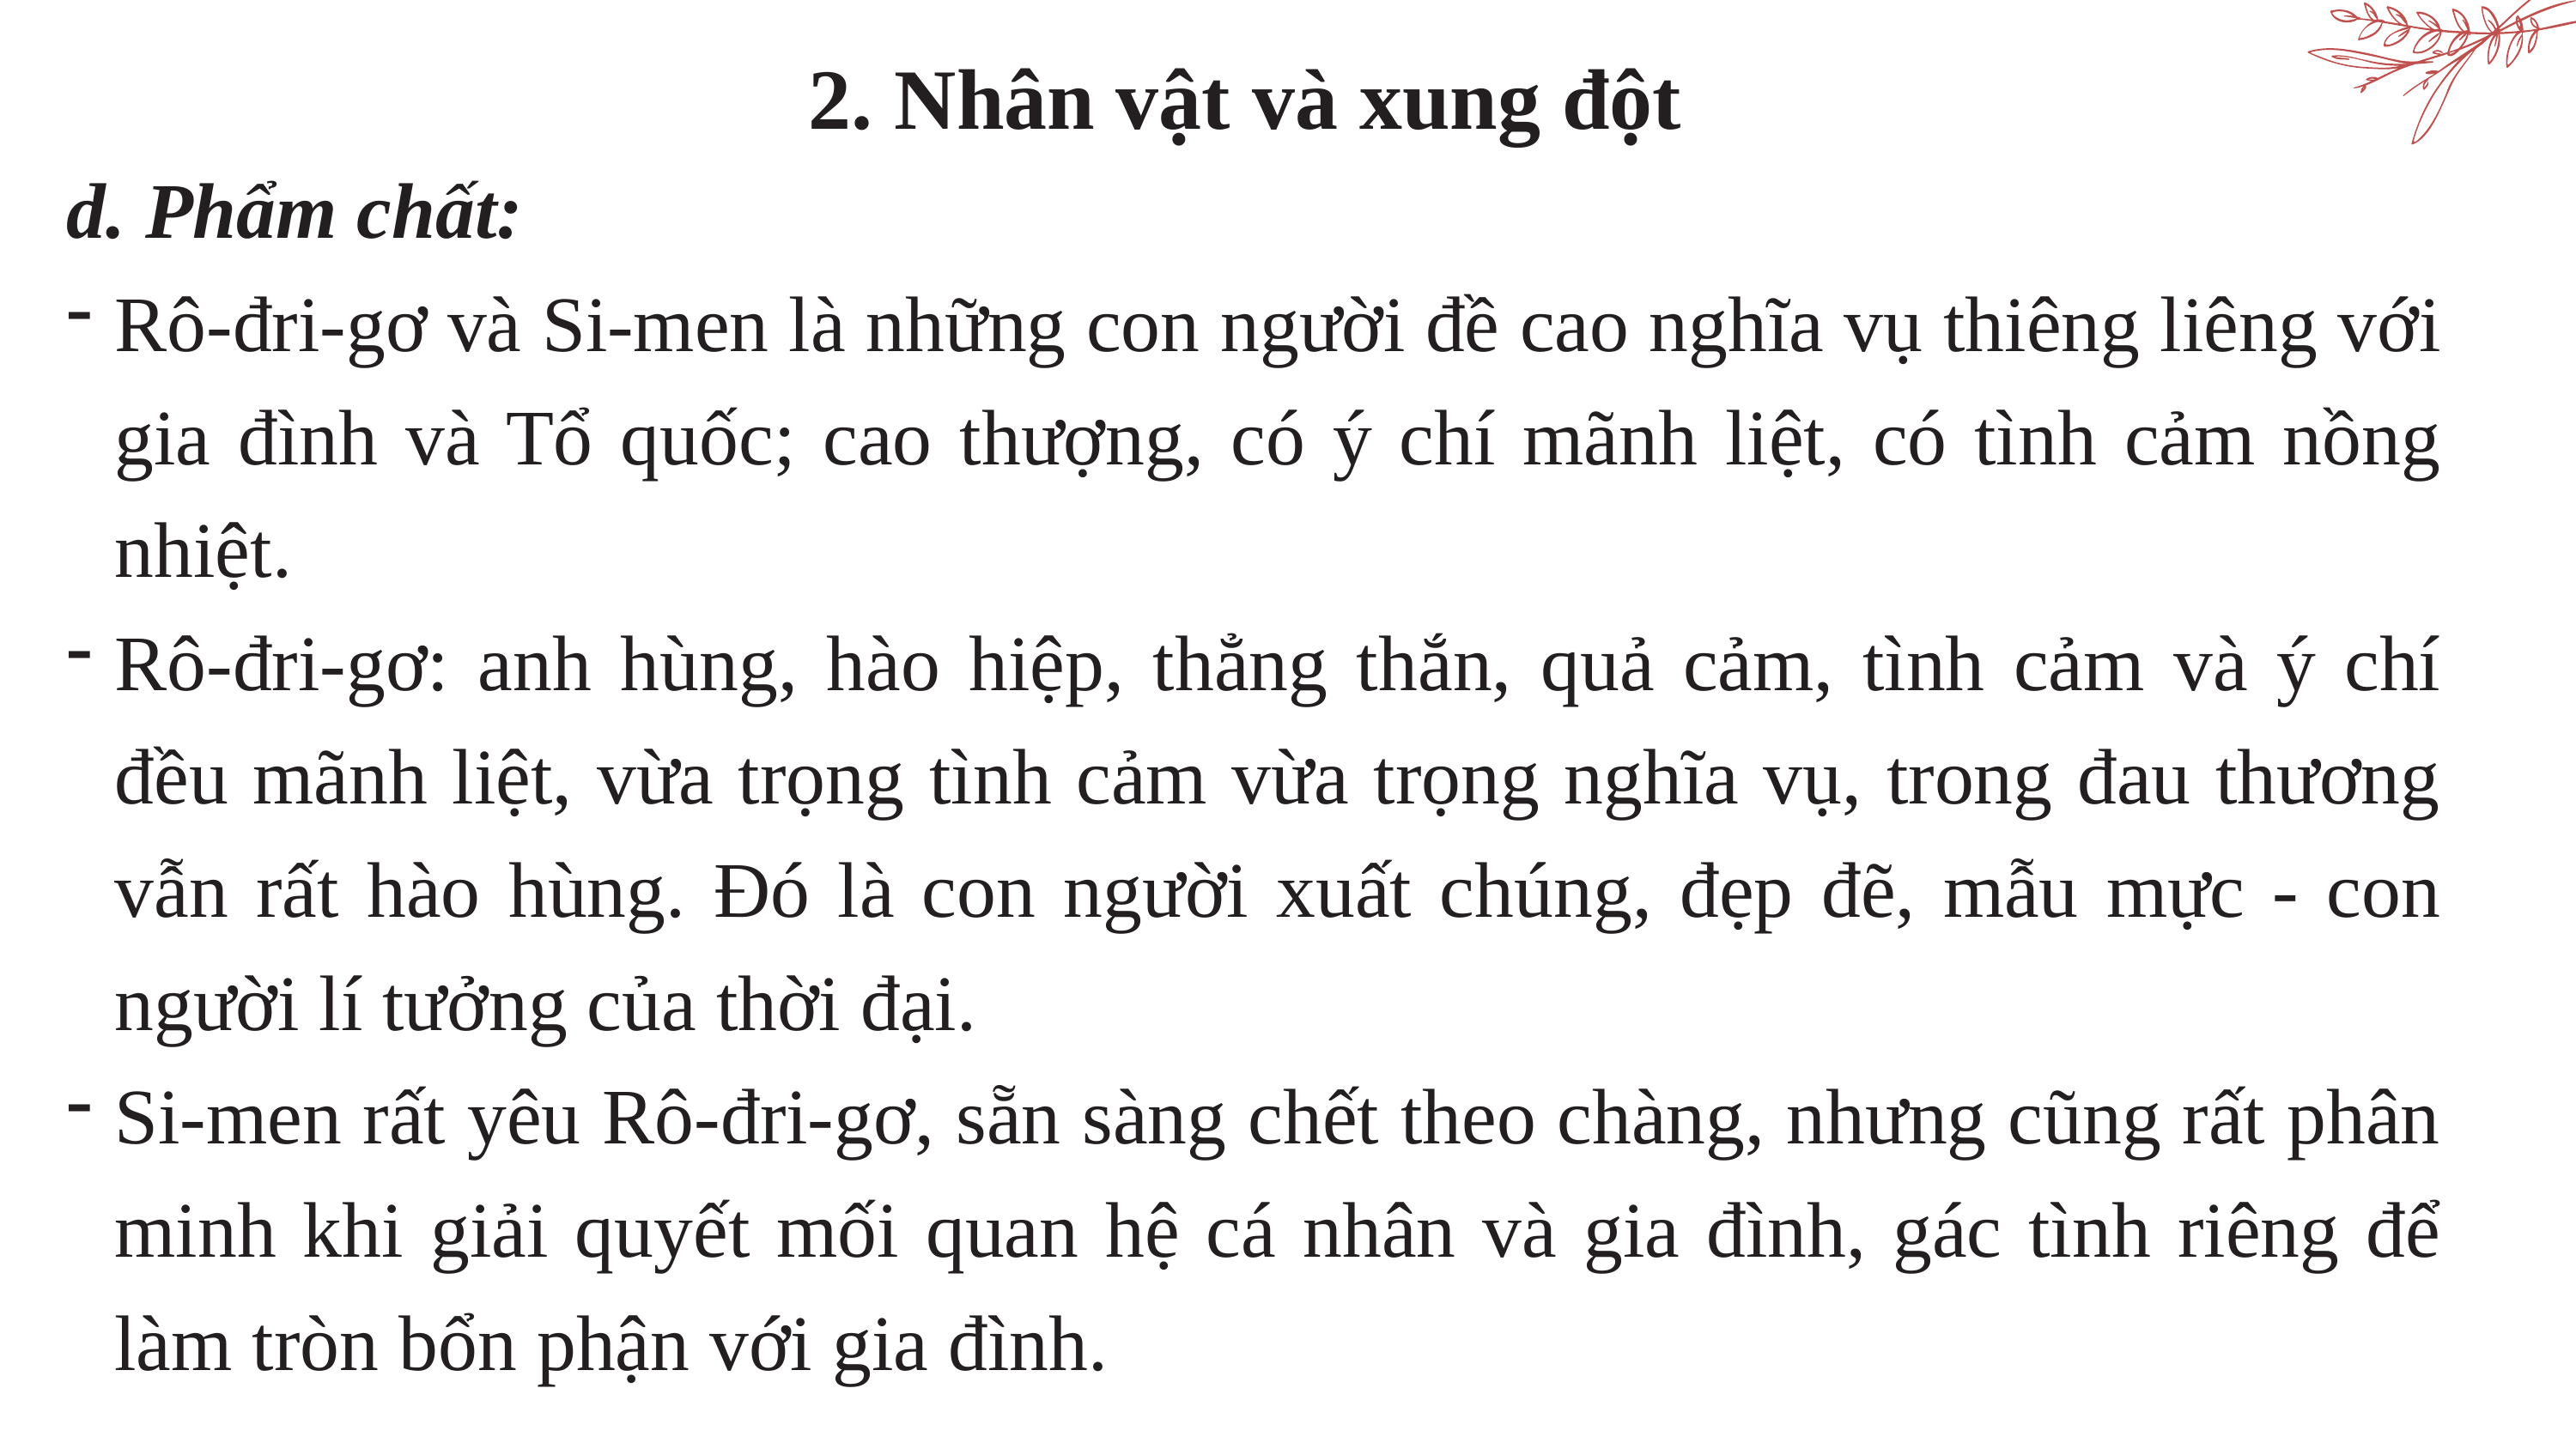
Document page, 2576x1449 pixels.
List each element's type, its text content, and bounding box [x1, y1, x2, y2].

text_box 2. Nhân vật và xung đột [708, 15, 1782, 153]
text_box [2307, 0, 2576, 145]
text_box d. Phẩm chất: Rô-đri-gơ và Si-men là những con người đề cao nghĩa vụ thiêng liêng với gia đình và Tổ quốc; cao thượng, có ý chí mãnh liệt, có tình cảm nồng nhiệt. Rô-đri-gơ: anh hùng, hào hiệp, thẳng thắn, quả cảm, tình cảm và ý chí đều mãnh liệt, vừa trọng tình cảm vừa trọng nghĩa vụ, trong đau thương vẫn rất hào hùng. Đó là con người xuất chúng, đẹp đẽ, mẫu mực - con người lí tưởng của thời đại. Si-men rất yêu Rô-đri-gơ, sẵn sàng chết theo chàng, nhưng cũng rất phân minh khi giải quyết mối quan hệ cá nhân và gia đình, gác tình riêng để làm tròn bổn phận với gia đình. [53, 134, 2458, 1393]
